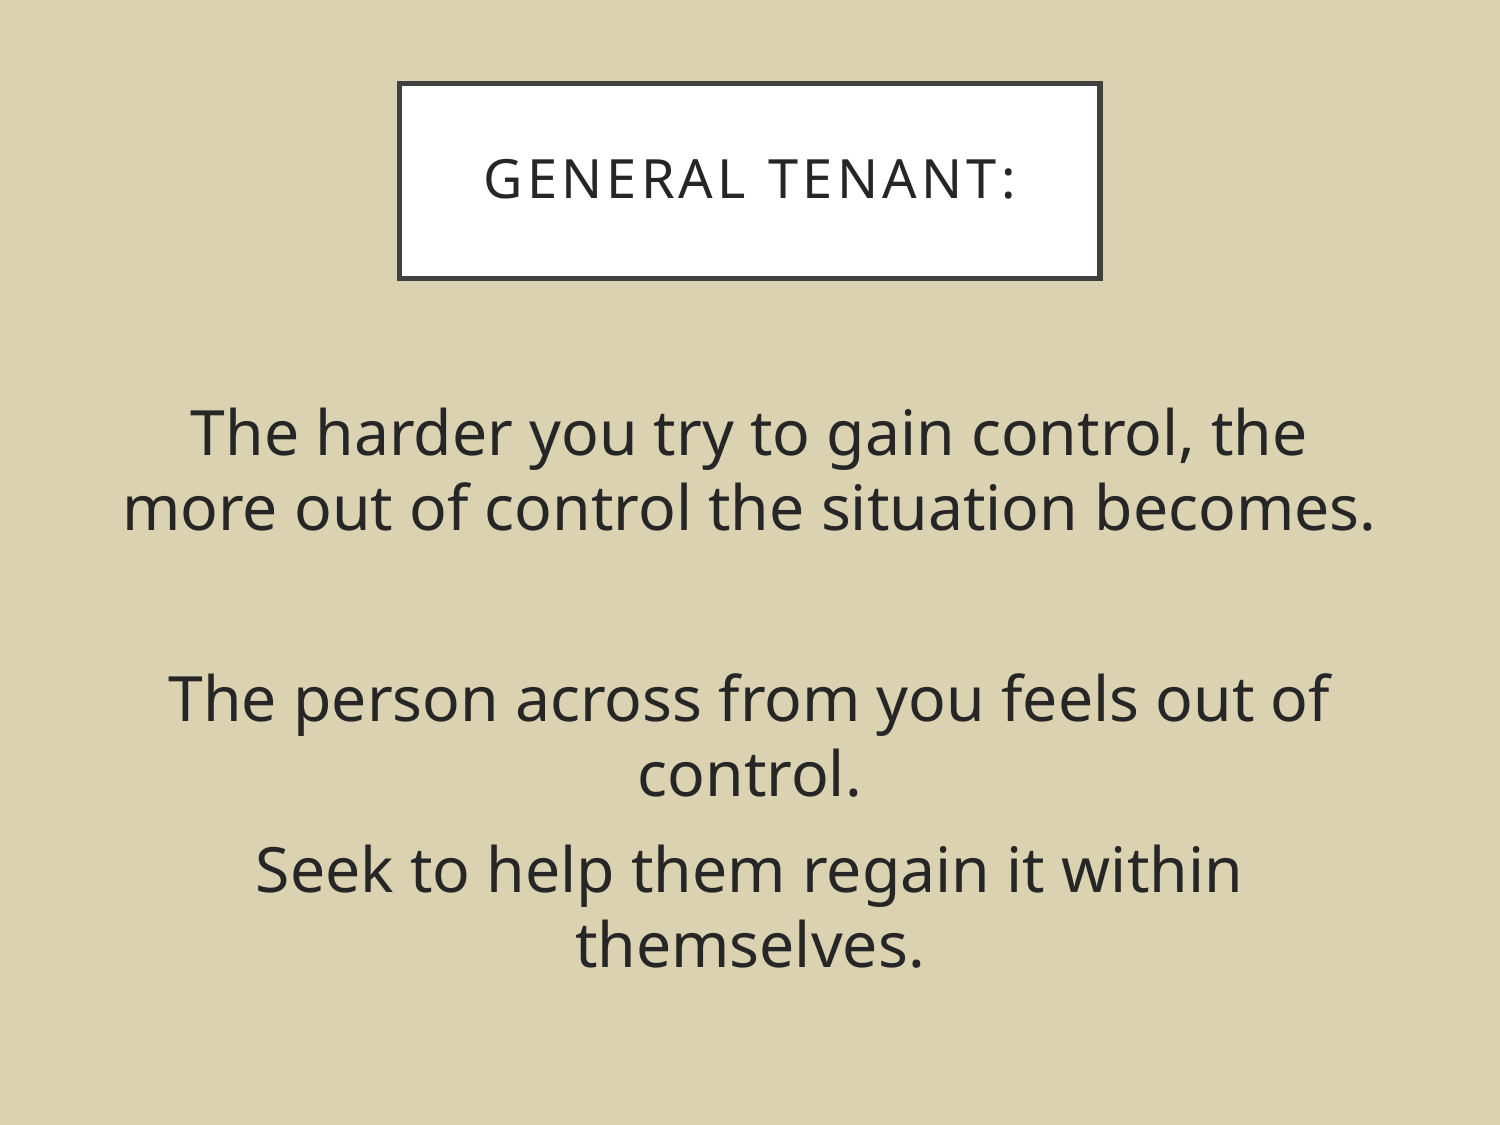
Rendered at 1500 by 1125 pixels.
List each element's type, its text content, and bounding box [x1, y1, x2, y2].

list The harder you try to gain control, the more out of control the situation becomes. The person across from you feels out of control. Seek to help them regain it within themselves. [92, 385, 1408, 539]
title General tenant: [397, 81, 1103, 281]
